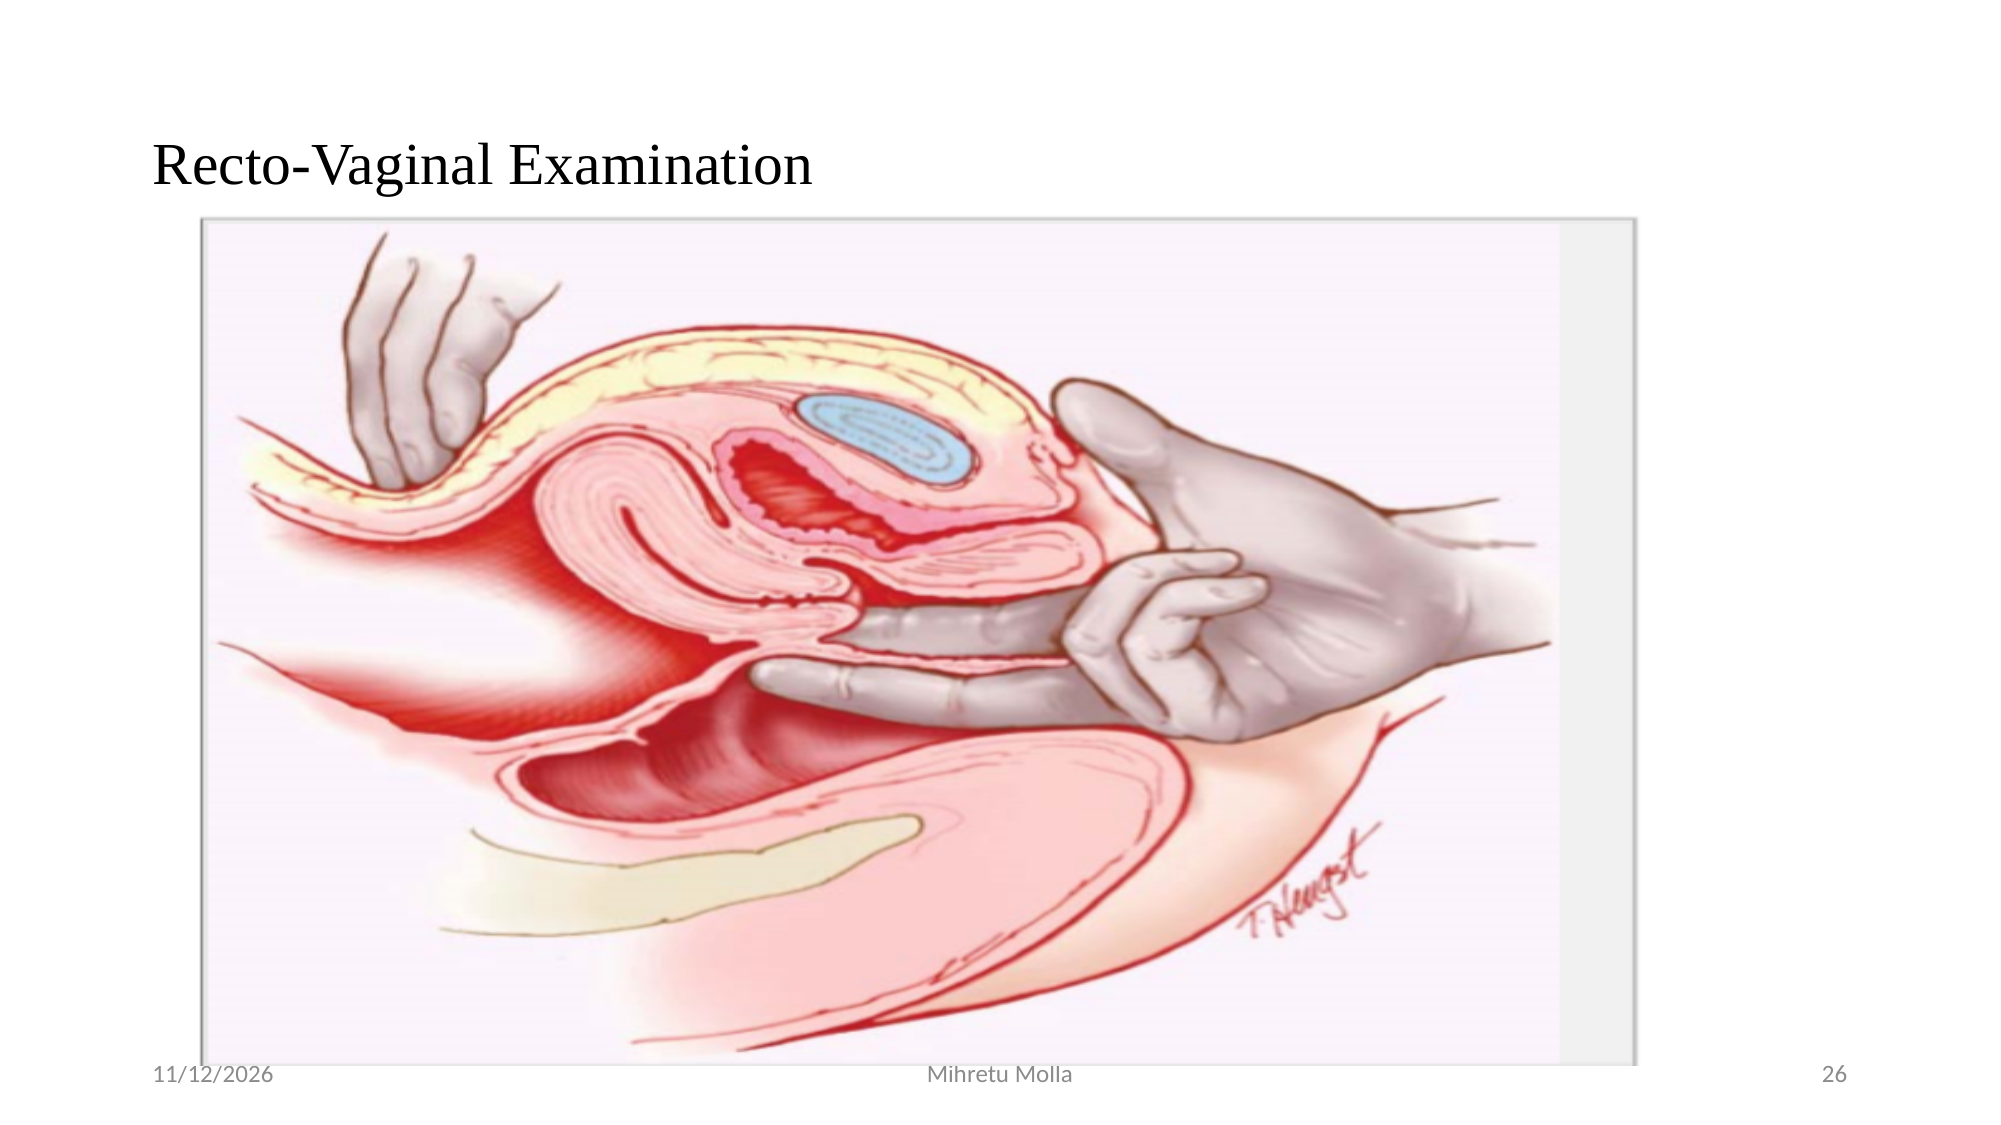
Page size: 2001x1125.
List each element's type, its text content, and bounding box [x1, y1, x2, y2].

footer Mihretu Molla [662, 1066, 1338, 1103]
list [181, 209, 1646, 1066]
slide_number 26 [1412, 1042, 1863, 1103]
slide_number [137, 1042, 588, 1103]
title Recto-Vaginal Examination [137, 59, 1863, 278]
